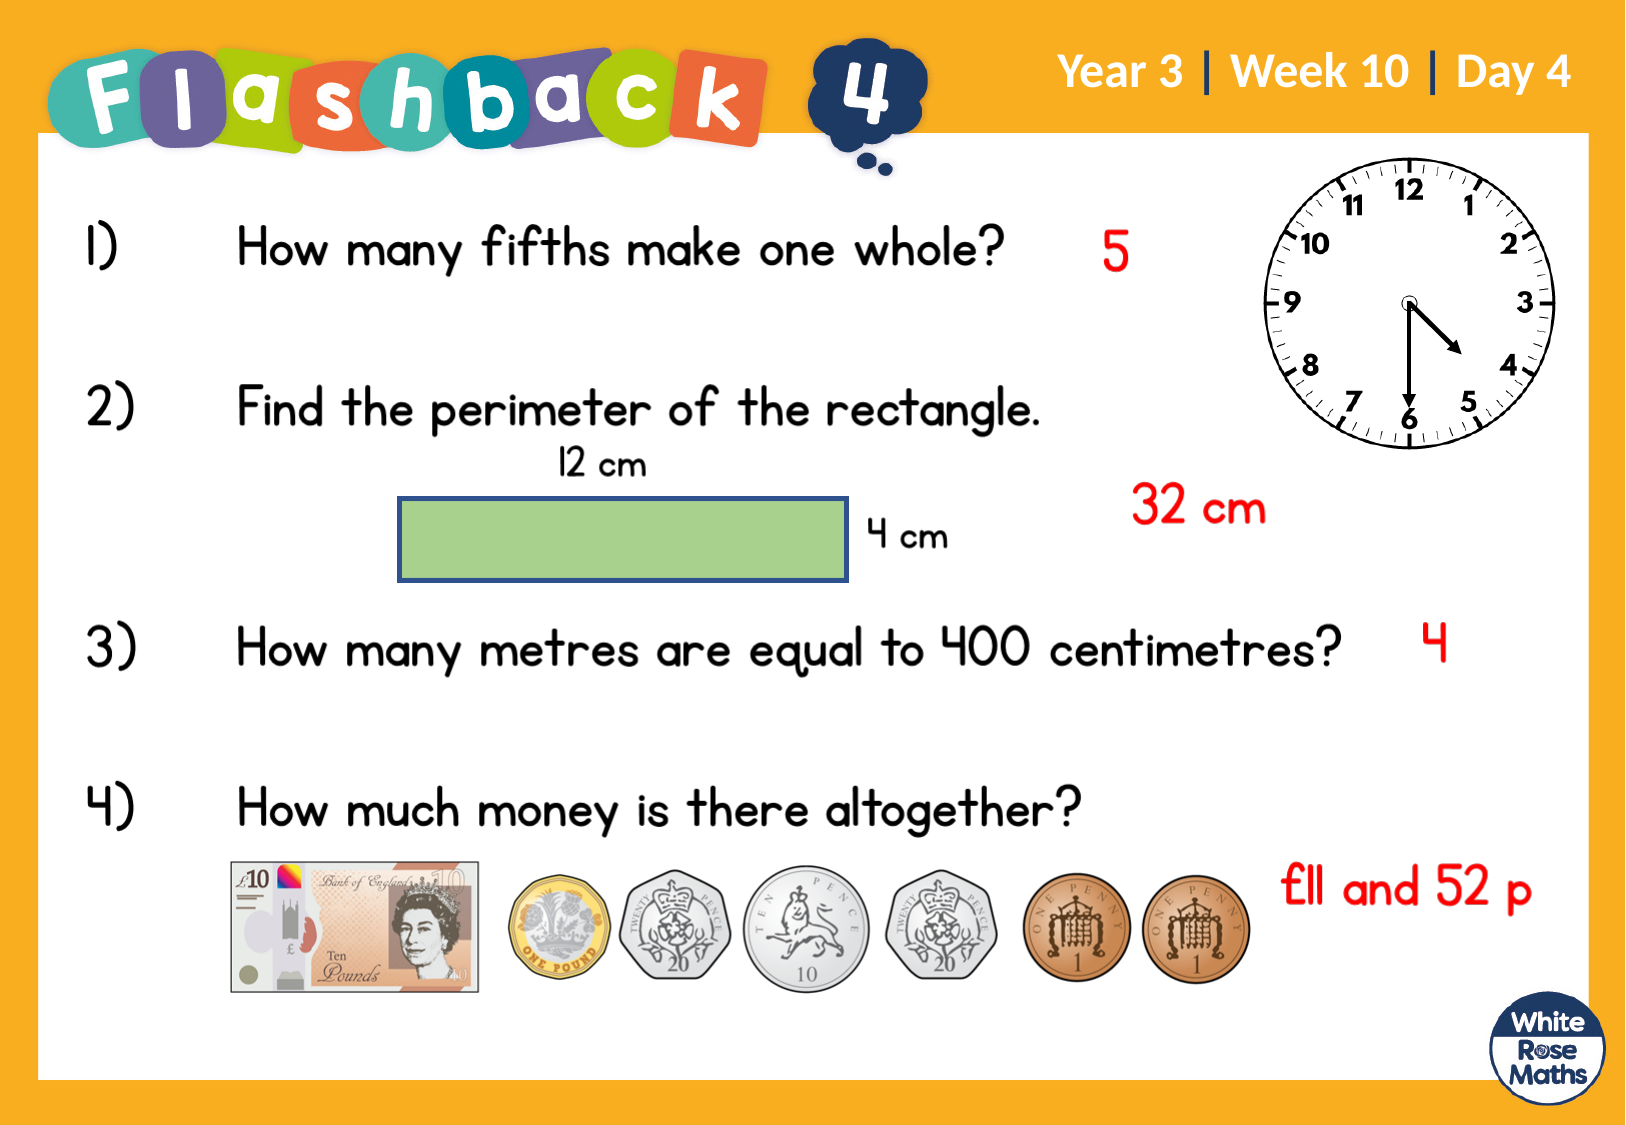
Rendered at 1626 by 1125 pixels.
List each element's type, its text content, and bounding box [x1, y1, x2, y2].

text_box Year 3 | Week 10 | Day 4 [991, 36, 1587, 108]
picture [0, 0, 1626, 1125]
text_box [1409, 332, 1462, 355]
